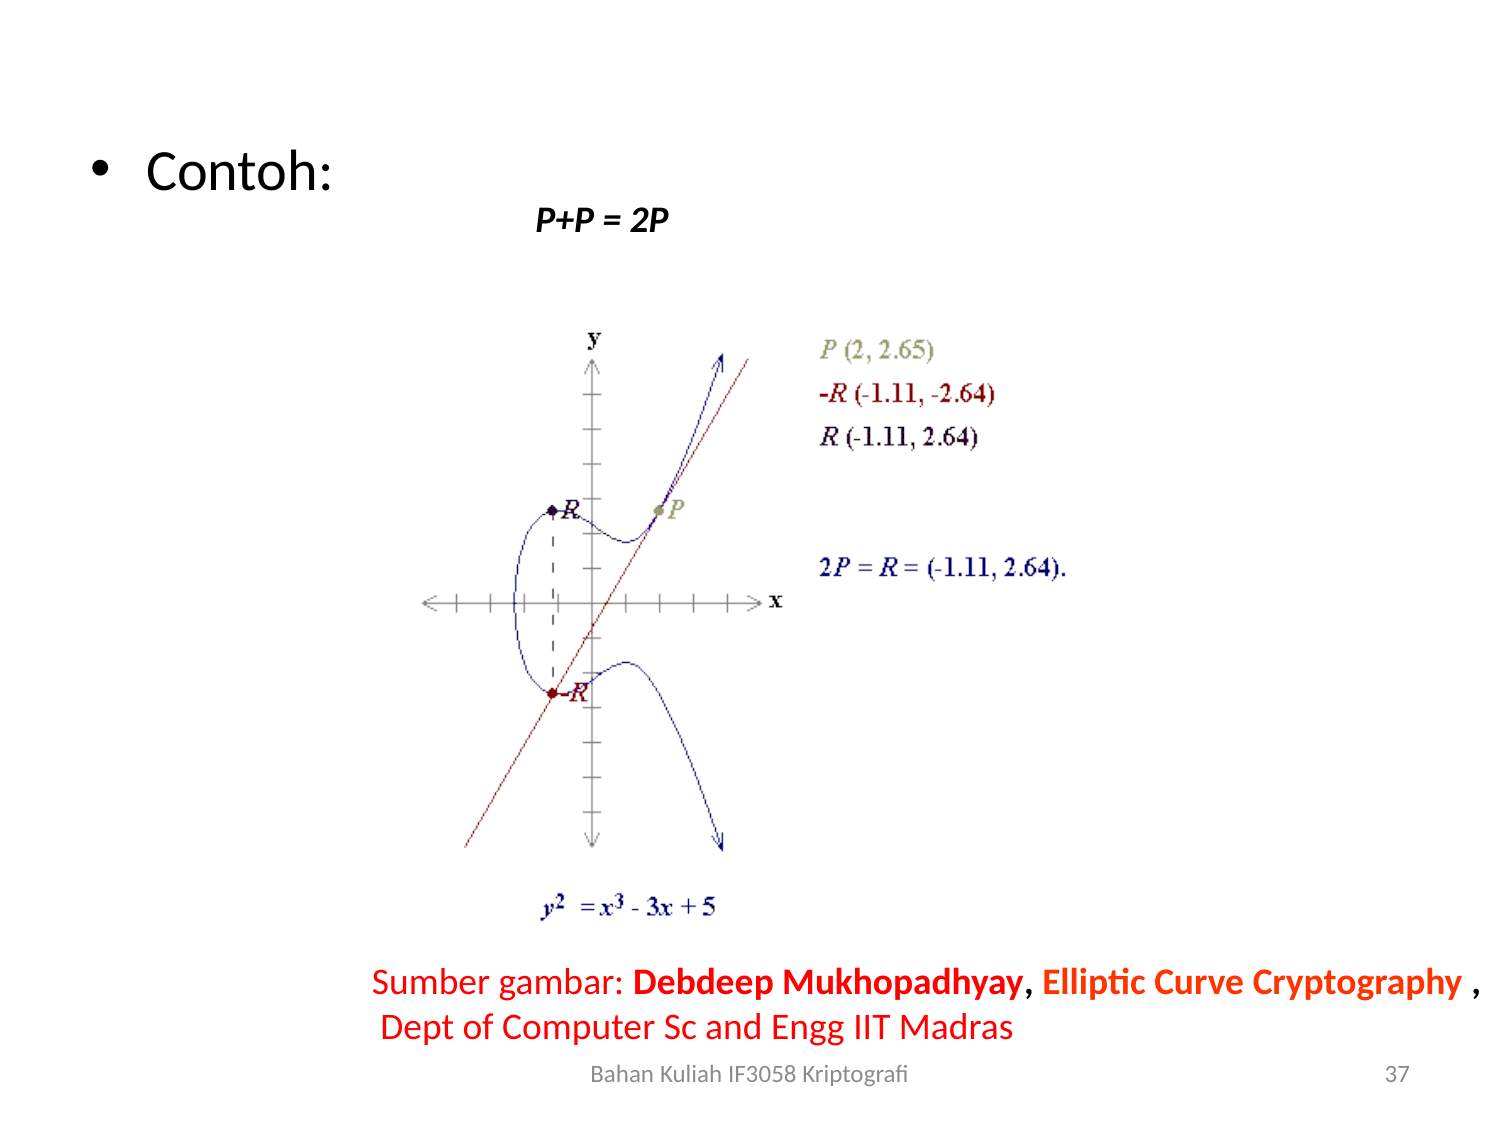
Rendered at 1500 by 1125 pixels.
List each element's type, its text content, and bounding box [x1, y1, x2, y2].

list Contoh: [75, 125, 1425, 1005]
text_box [412, 187, 1074, 930]
footer Bahan Kuliah IF3058 Kriptografi [512, 1055, 988, 1103]
text_box Sumber gambar: Debdeep Mukhopadhyay, Elliptic Curve Cryptography , Dept of Computer Sc and Engg IIT Madras [358, 949, 1496, 1055]
slide_number 37 [1074, 1055, 1425, 1103]
